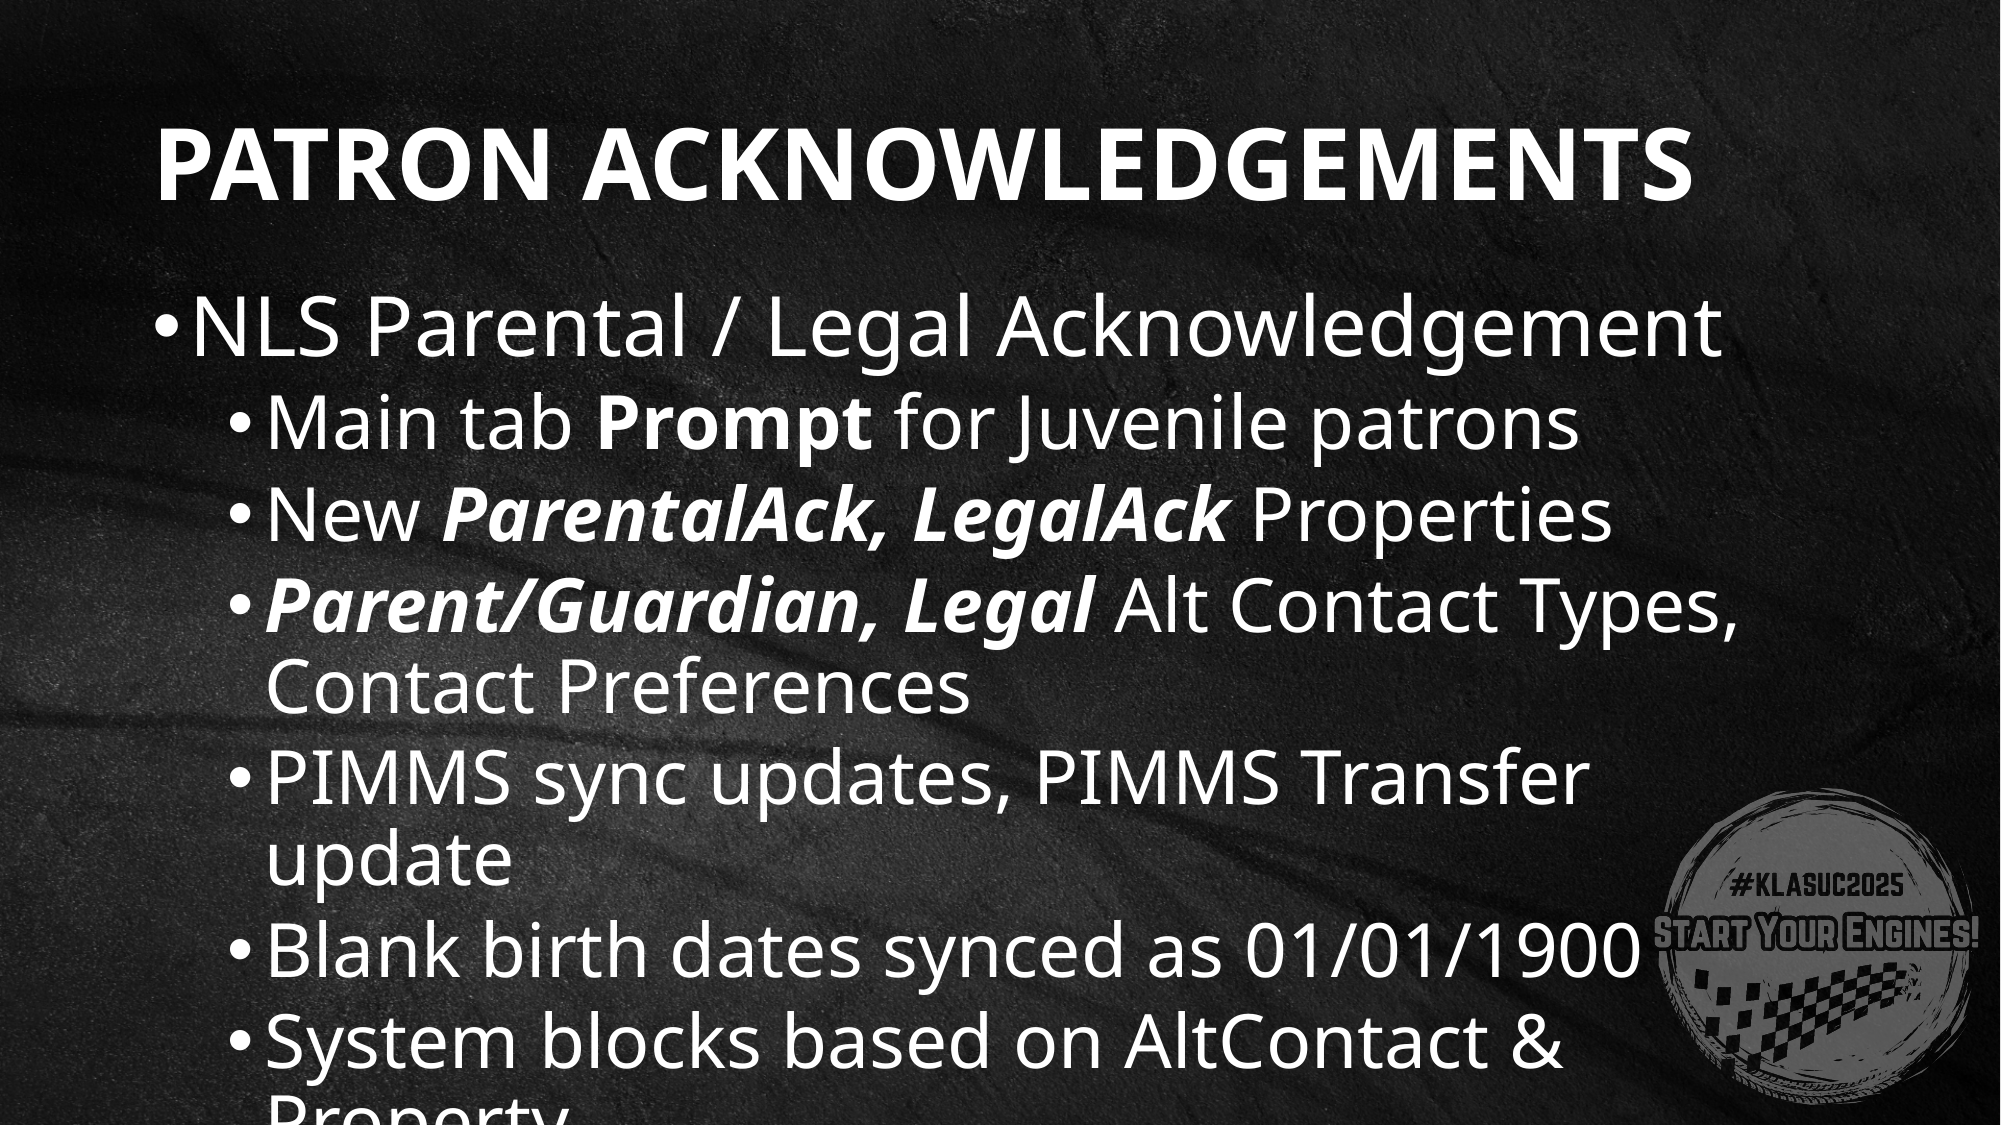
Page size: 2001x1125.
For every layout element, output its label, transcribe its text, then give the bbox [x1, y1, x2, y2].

picture [0, 0, 2001, 1125]
list NLS Parental / Legal Acknowledgement Main tab Prompt for Juvenile patrons New ParentalAck, LegalAck Properties Parent/Guardian, Legal Alt Contact Types, Contact Preferences PIMMS sync updates, PIMMS Transfer update Blank birth dates synced as 01/01/1900 System blocks based on AltContact & Property [137, 277, 1863, 1043]
title Patron Acknowledgements [137, 59, 1863, 277]
